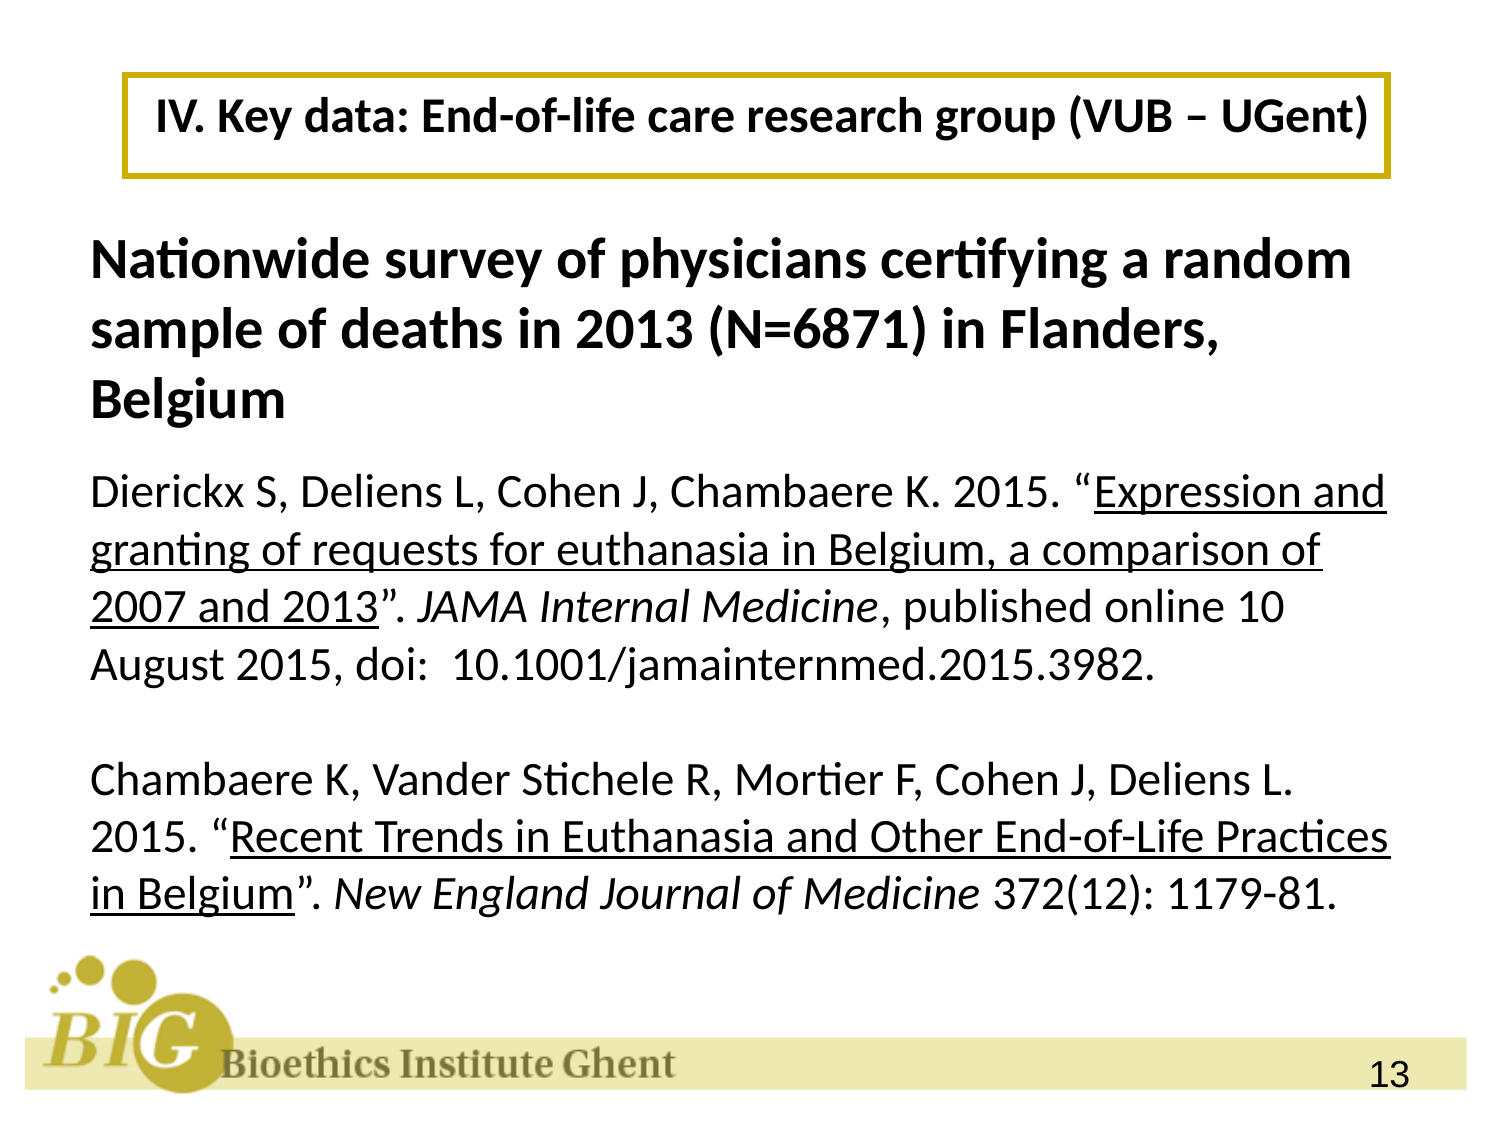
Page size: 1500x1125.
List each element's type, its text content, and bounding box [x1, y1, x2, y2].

text_box 13 [1074, 1042, 1425, 1103]
picture [24, 950, 1467, 1125]
list Nationwide survey of physicians certifying a random sample of deaths in 2013 (N=6871) in Flanders, Belgium Dierickx S, Deliens L, Cohen J, Chambaere K. 2015. “Expression and granting of requests for euthanasia in Belgium, a comparison of 2007 and 2013”. JAMA Internal Medicine, published online 10 August 2015, doi: 10.1001/jamainternmed.2015.3982. Chambaere K, Vander Stichele R, Mortier F, Cohen J, Deliens L. 2015. “Recent Trends in Euthanasia and Other End-of-Life Practices in Belgium”. New England Journal of Medicine 372(12): 1179-81. [74, 212, 1426, 956]
list IV. Key data: End-of-life care research group (VUB – UGent) [137, 74, 1388, 176]
